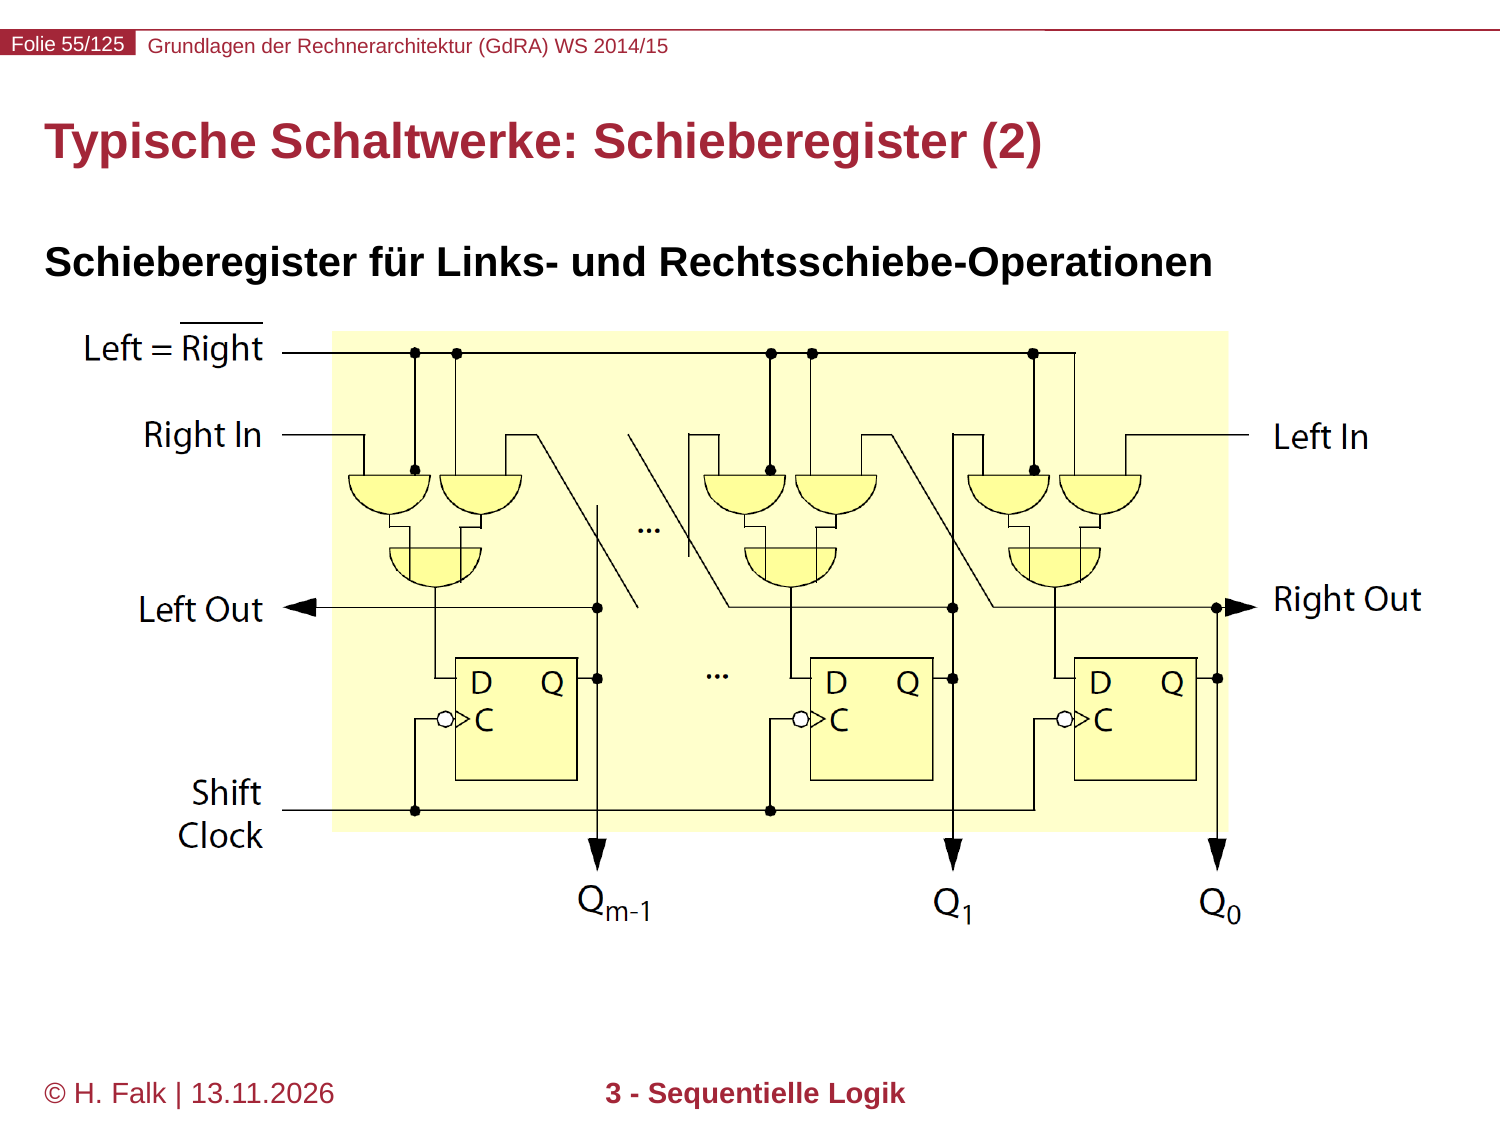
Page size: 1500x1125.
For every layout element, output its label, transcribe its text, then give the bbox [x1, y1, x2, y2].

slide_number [29, 1066, 301, 1125]
title Typische Schaltwerke: Schieberegister (2) [29, 90, 1471, 198]
picture [83, 317, 1424, 929]
footer 3 - Sequentielle Logik [301, 1066, 1211, 1125]
list Schieberegister für Links- und Rechtsschiebe-Operationen [29, 227, 1471, 1047]
